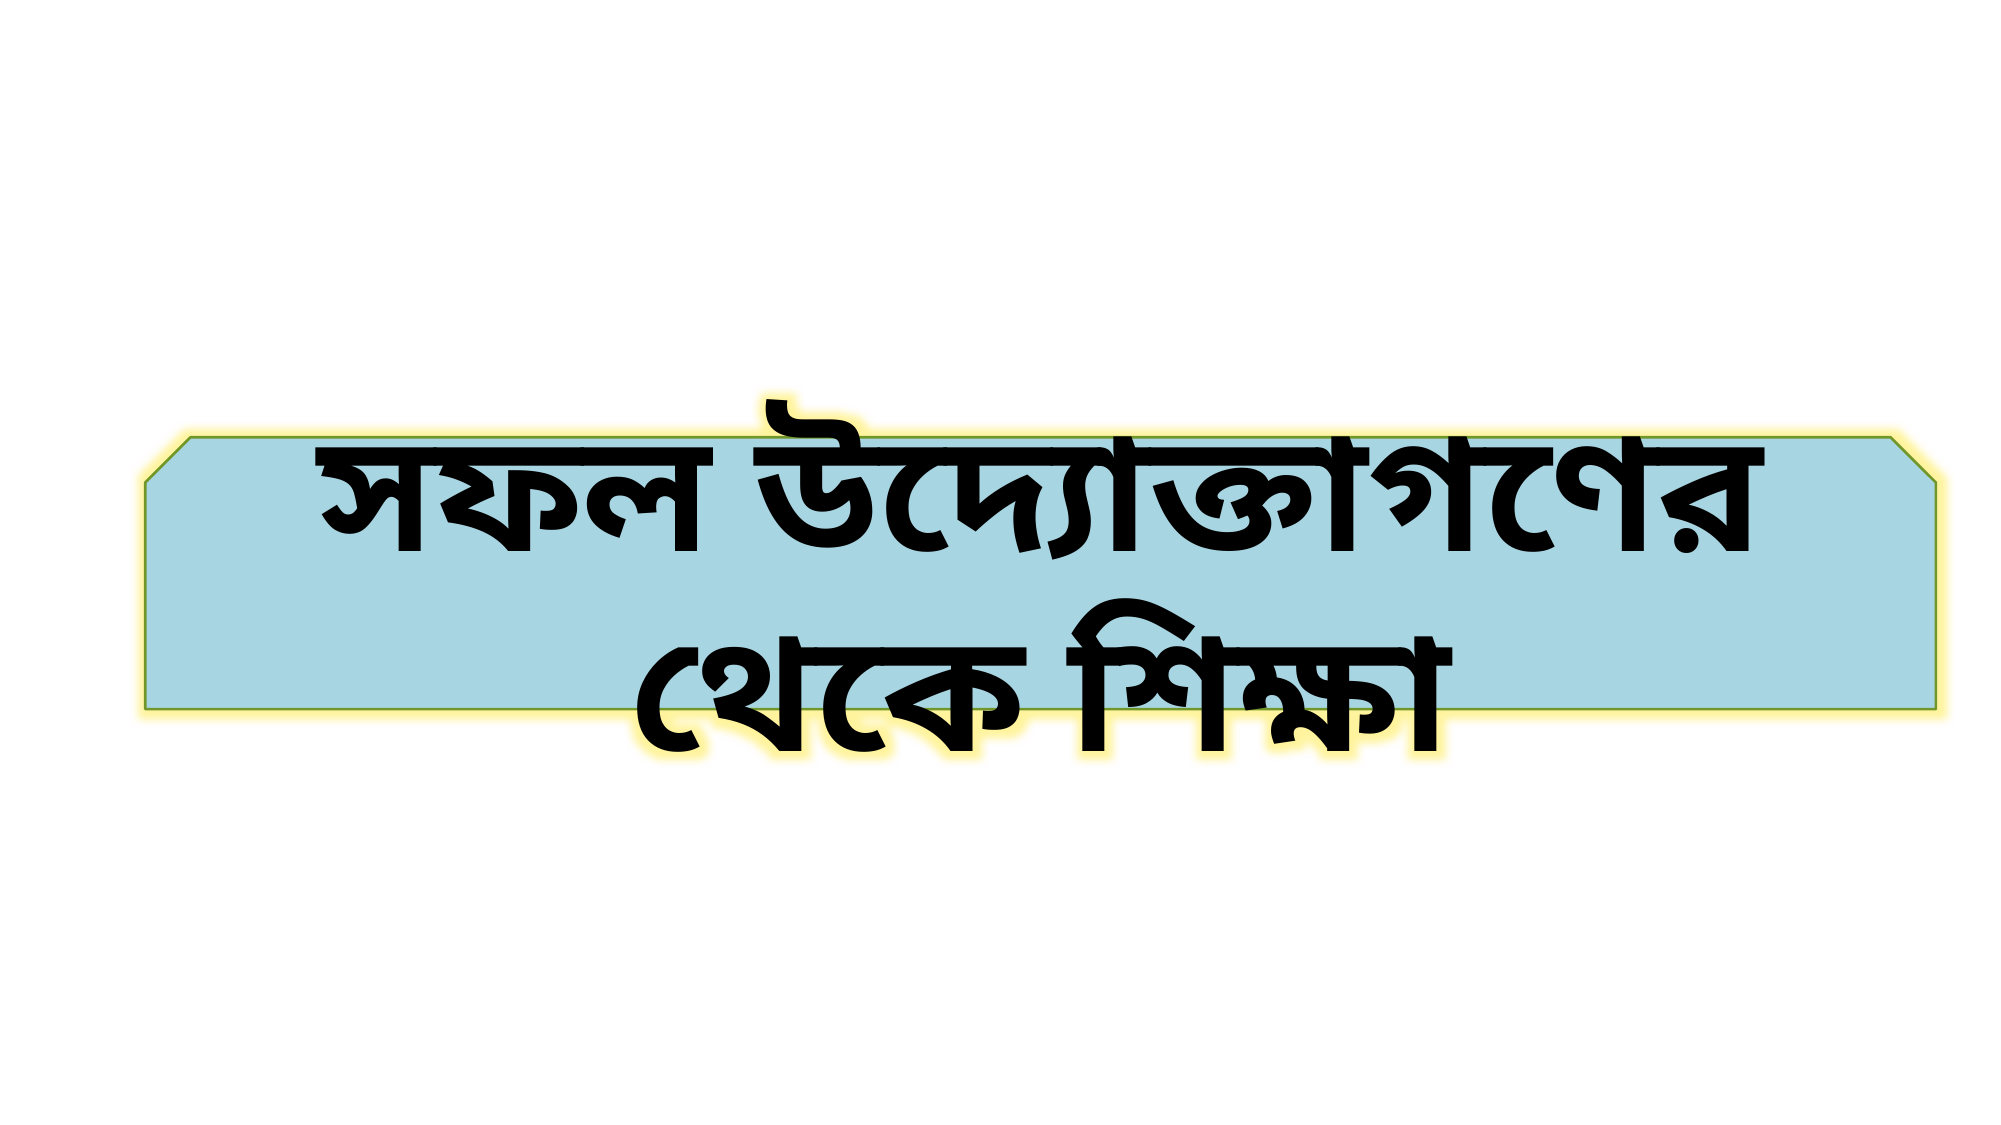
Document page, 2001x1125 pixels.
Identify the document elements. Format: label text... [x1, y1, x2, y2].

text_box সফল উদ্যোক্তাগণের থেকে শিক্ষা [143, 435, 1938, 711]
